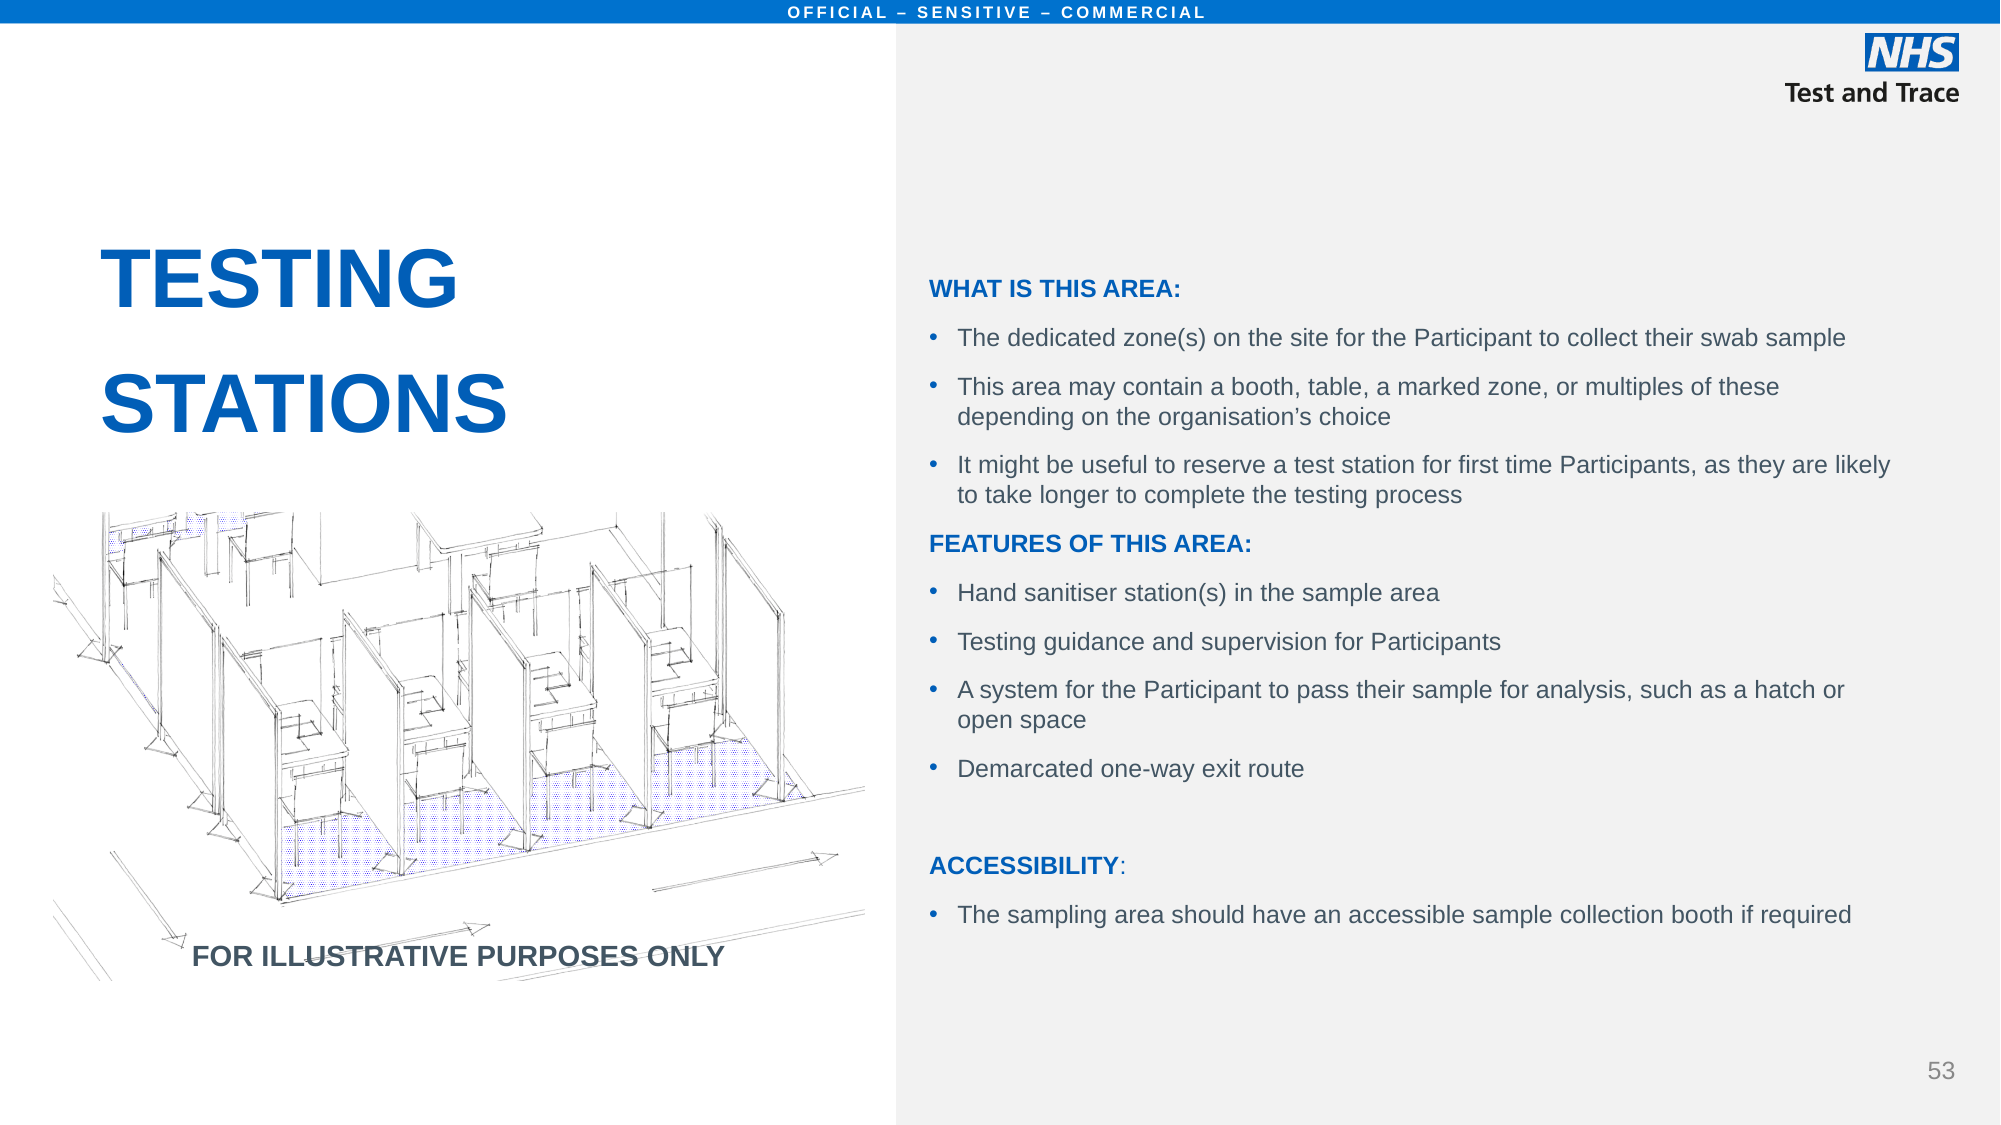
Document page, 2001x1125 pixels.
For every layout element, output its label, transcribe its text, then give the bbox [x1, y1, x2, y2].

picture [1785, 33, 1959, 102]
text_box WHAT IS THIS AREA: The dedicated zone(s) on the site for the Participant to collect their swab sample This area may contain a booth, table, a marked zone, or multiples of these depending on the organisation’s choice It might be useful to reserve a test station for first time Participants, as they are likely to take longer to complete the testing process FEATURES OF THIS AREA: Hand sanitiser station(s) in the sample area Testing guidance and supervision for Participants A system for the Participant to pass their sample for analysis, such as a hatch or open space Demarcated one-way exit route ACCESSIBILITY: The sampling area should have an accessible sample collection booth if required [929, 190, 1899, 1011]
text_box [52, 512, 865, 981]
title TESTING STATIONS [0, 0, 897, 1125]
